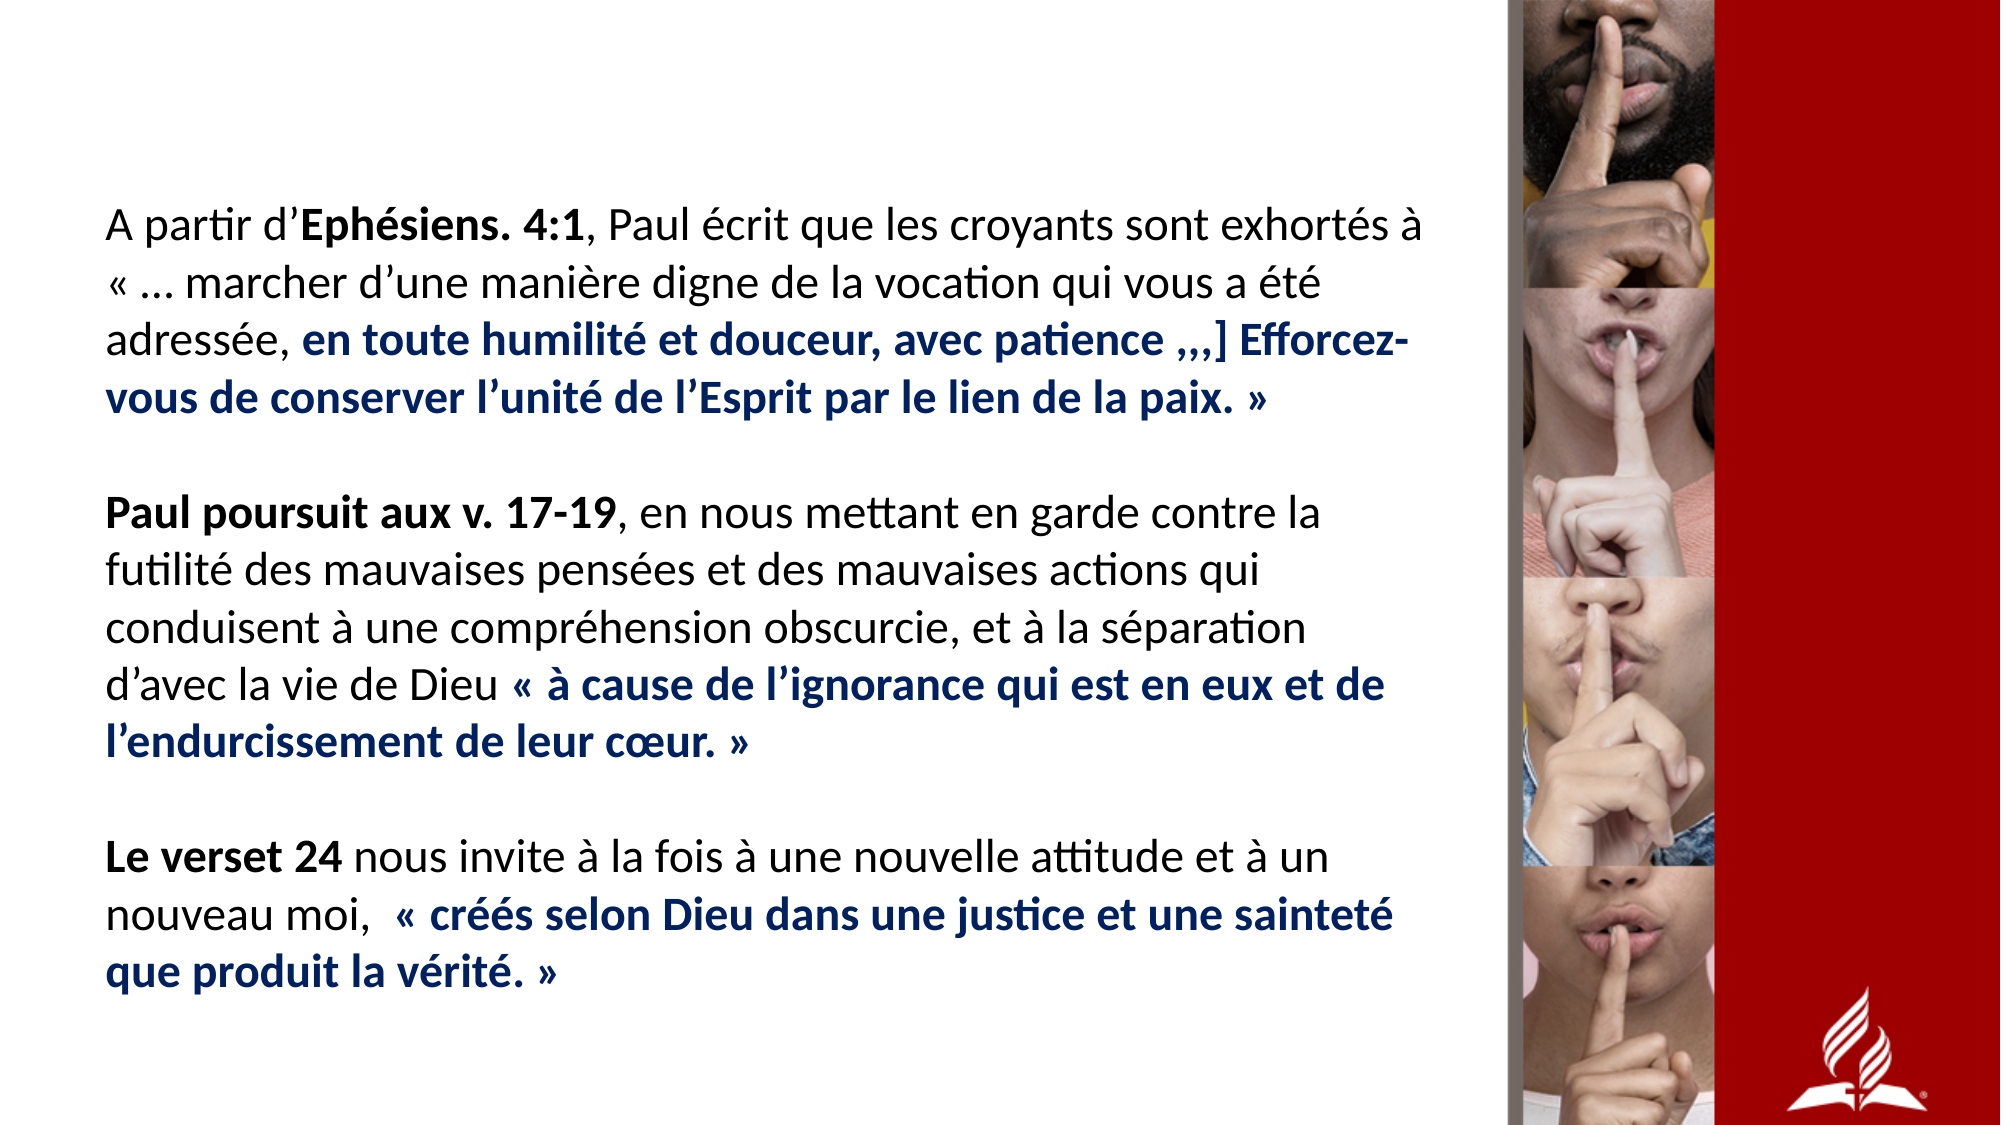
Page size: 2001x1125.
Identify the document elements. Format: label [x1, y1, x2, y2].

list [0, 0, 2000, 1125]
